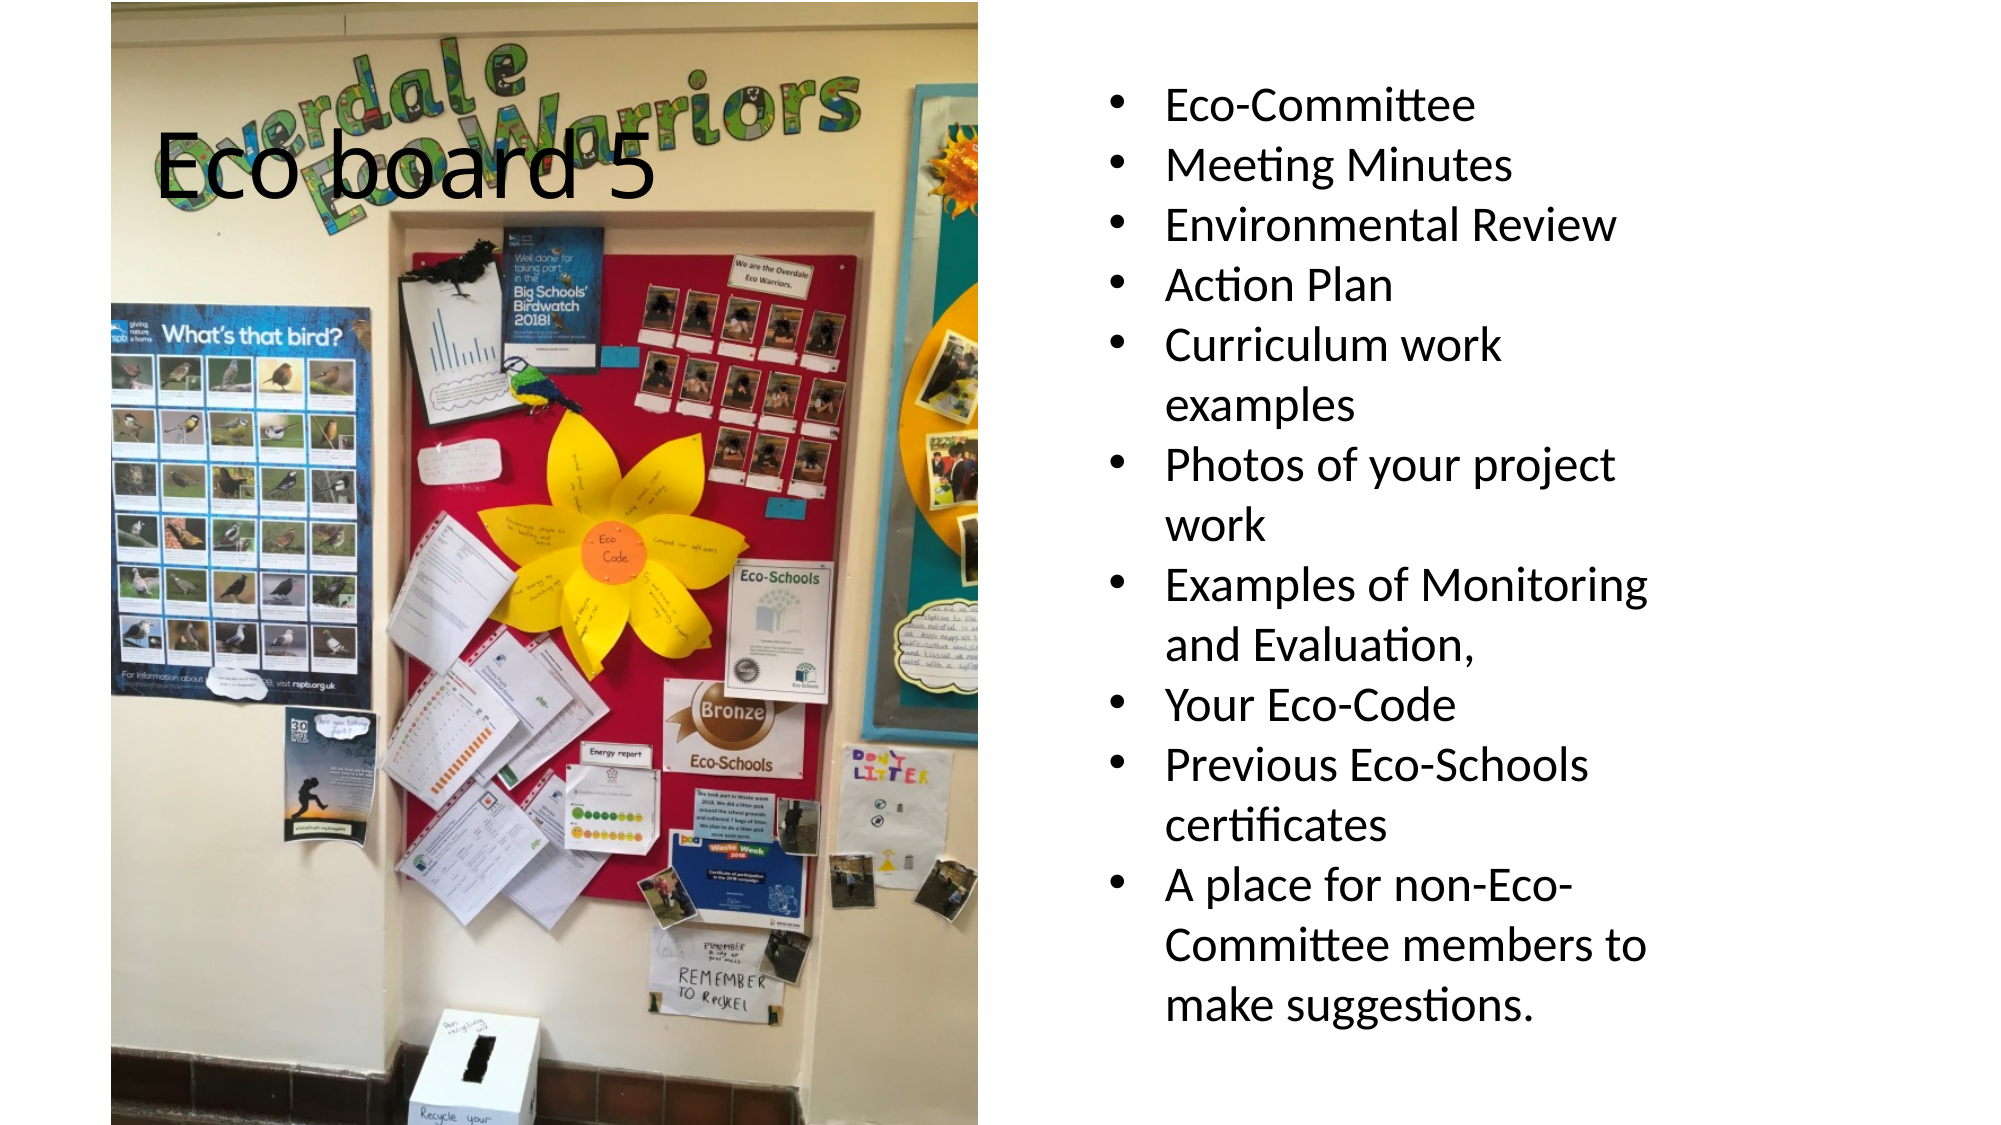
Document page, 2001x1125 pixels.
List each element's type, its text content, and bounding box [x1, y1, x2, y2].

text_box Eco-Committee Meeting Minutes Environmental Review Action Plan Curriculum work examples Photos of your project work Examples of Monitoring and Evaluation, Your Eco-Code Previous Eco-Schools certificates A place for non-Eco-Committee members to make suggestions. [1093, 278, 1706, 1084]
title Eco board 5 [978, 59, 1863, 278]
picture [111, 2, 978, 1125]
